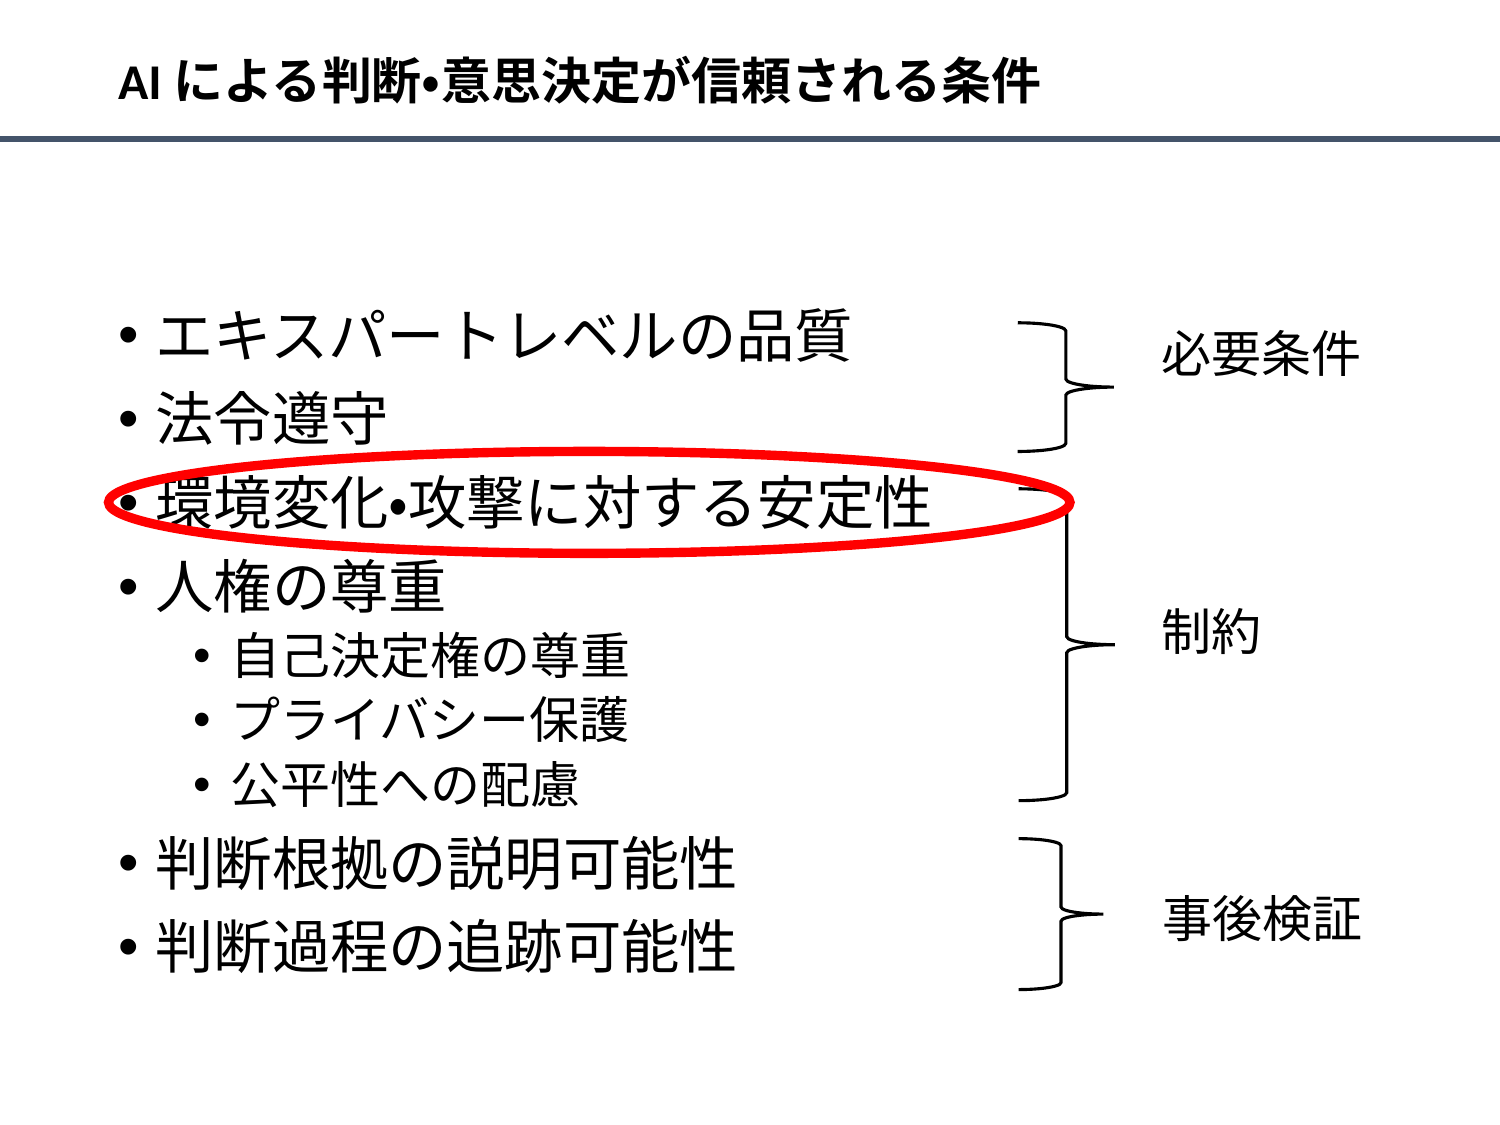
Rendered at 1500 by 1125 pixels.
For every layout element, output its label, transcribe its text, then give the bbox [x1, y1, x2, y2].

text_box [107, 450, 1072, 555]
list エキスパートレベルの品質 法令遵守 環境変化・攻撃に対する安定性 人権の尊重 自己決定権の尊重 プライバシー保護 公平性への配慮 判断根拠の説明可能性 判断過程の追跡可能性 [103, 299, 1397, 1014]
title AIによる判断・意思決定が信頼される条件 [103, 56, 1397, 112]
text_box [1018, 837, 1104, 992]
text_box 必要条件 [1146, 315, 1500, 390]
text_box [1018, 509, 1115, 803]
text_box 事後検証 [1147, 880, 1378, 956]
text_box 制約 [1147, 593, 1277, 669]
text_box [1017, 321, 1114, 454]
